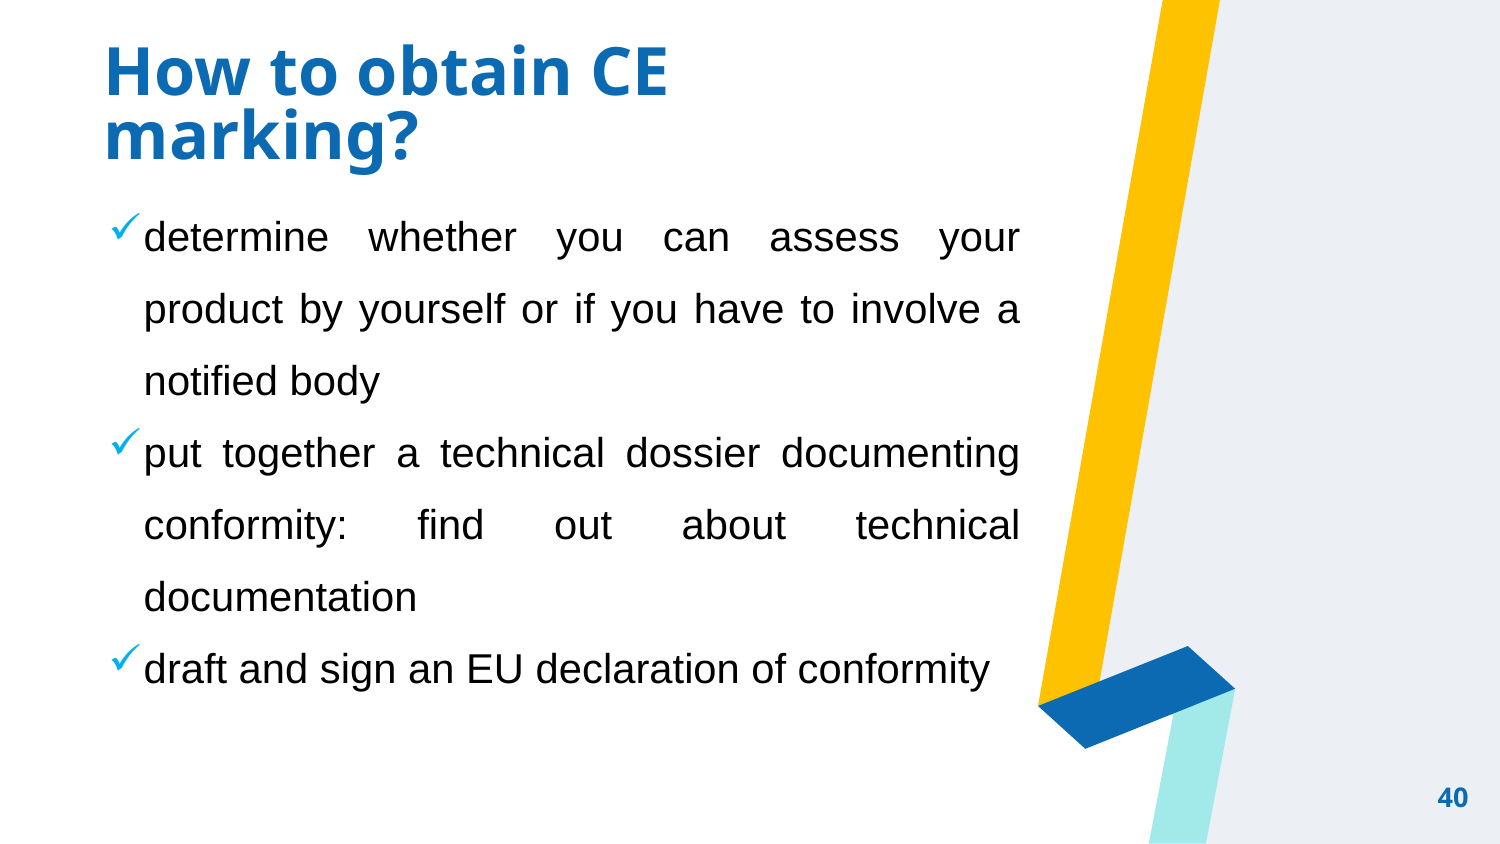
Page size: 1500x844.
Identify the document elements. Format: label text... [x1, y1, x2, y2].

title How to obtain CE marking? [103, 107, 970, 173]
slide_number 40 [1378, 766, 1469, 832]
text_box determine whether you can assess your product by yourself or if you have to involve a notified body put together a technical dossier documenting conformity: find out about technical documentation draft and sign an EU declaration of conformity [93, 180, 1036, 844]
